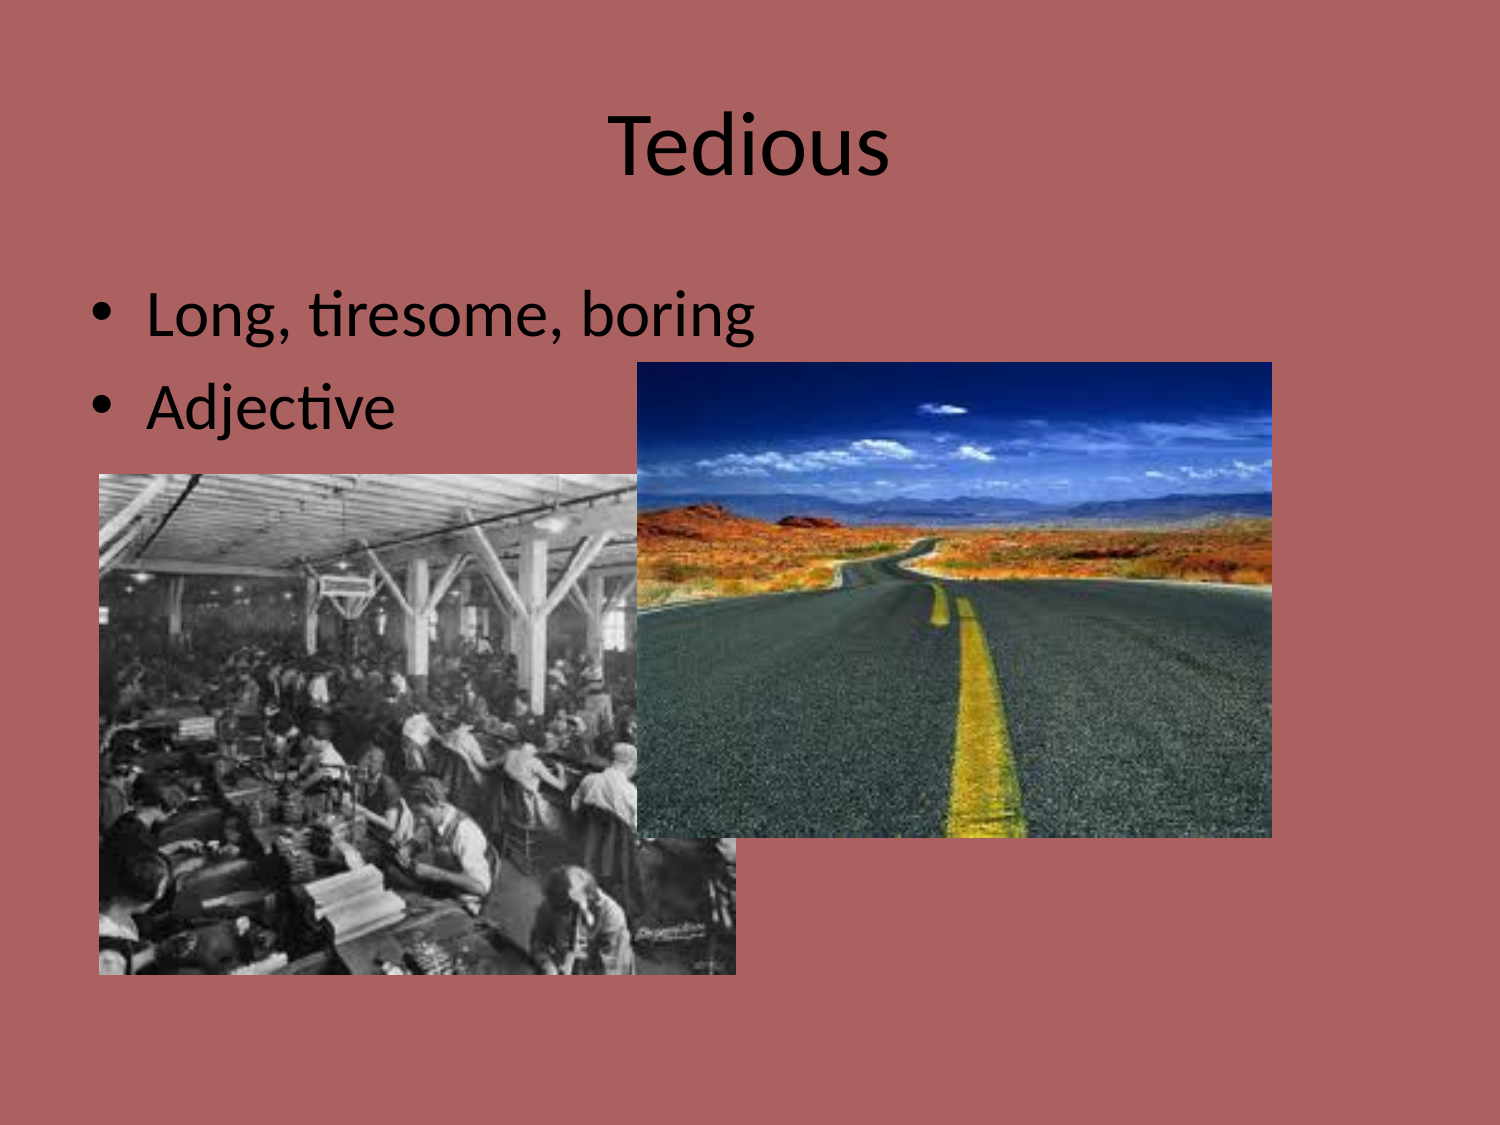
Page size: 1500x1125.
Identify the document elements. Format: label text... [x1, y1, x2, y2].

title Tedious [75, 45, 1425, 233]
list Long, tiresome, boring Adjective [75, 262, 1425, 1005]
picture [99, 362, 1272, 976]
